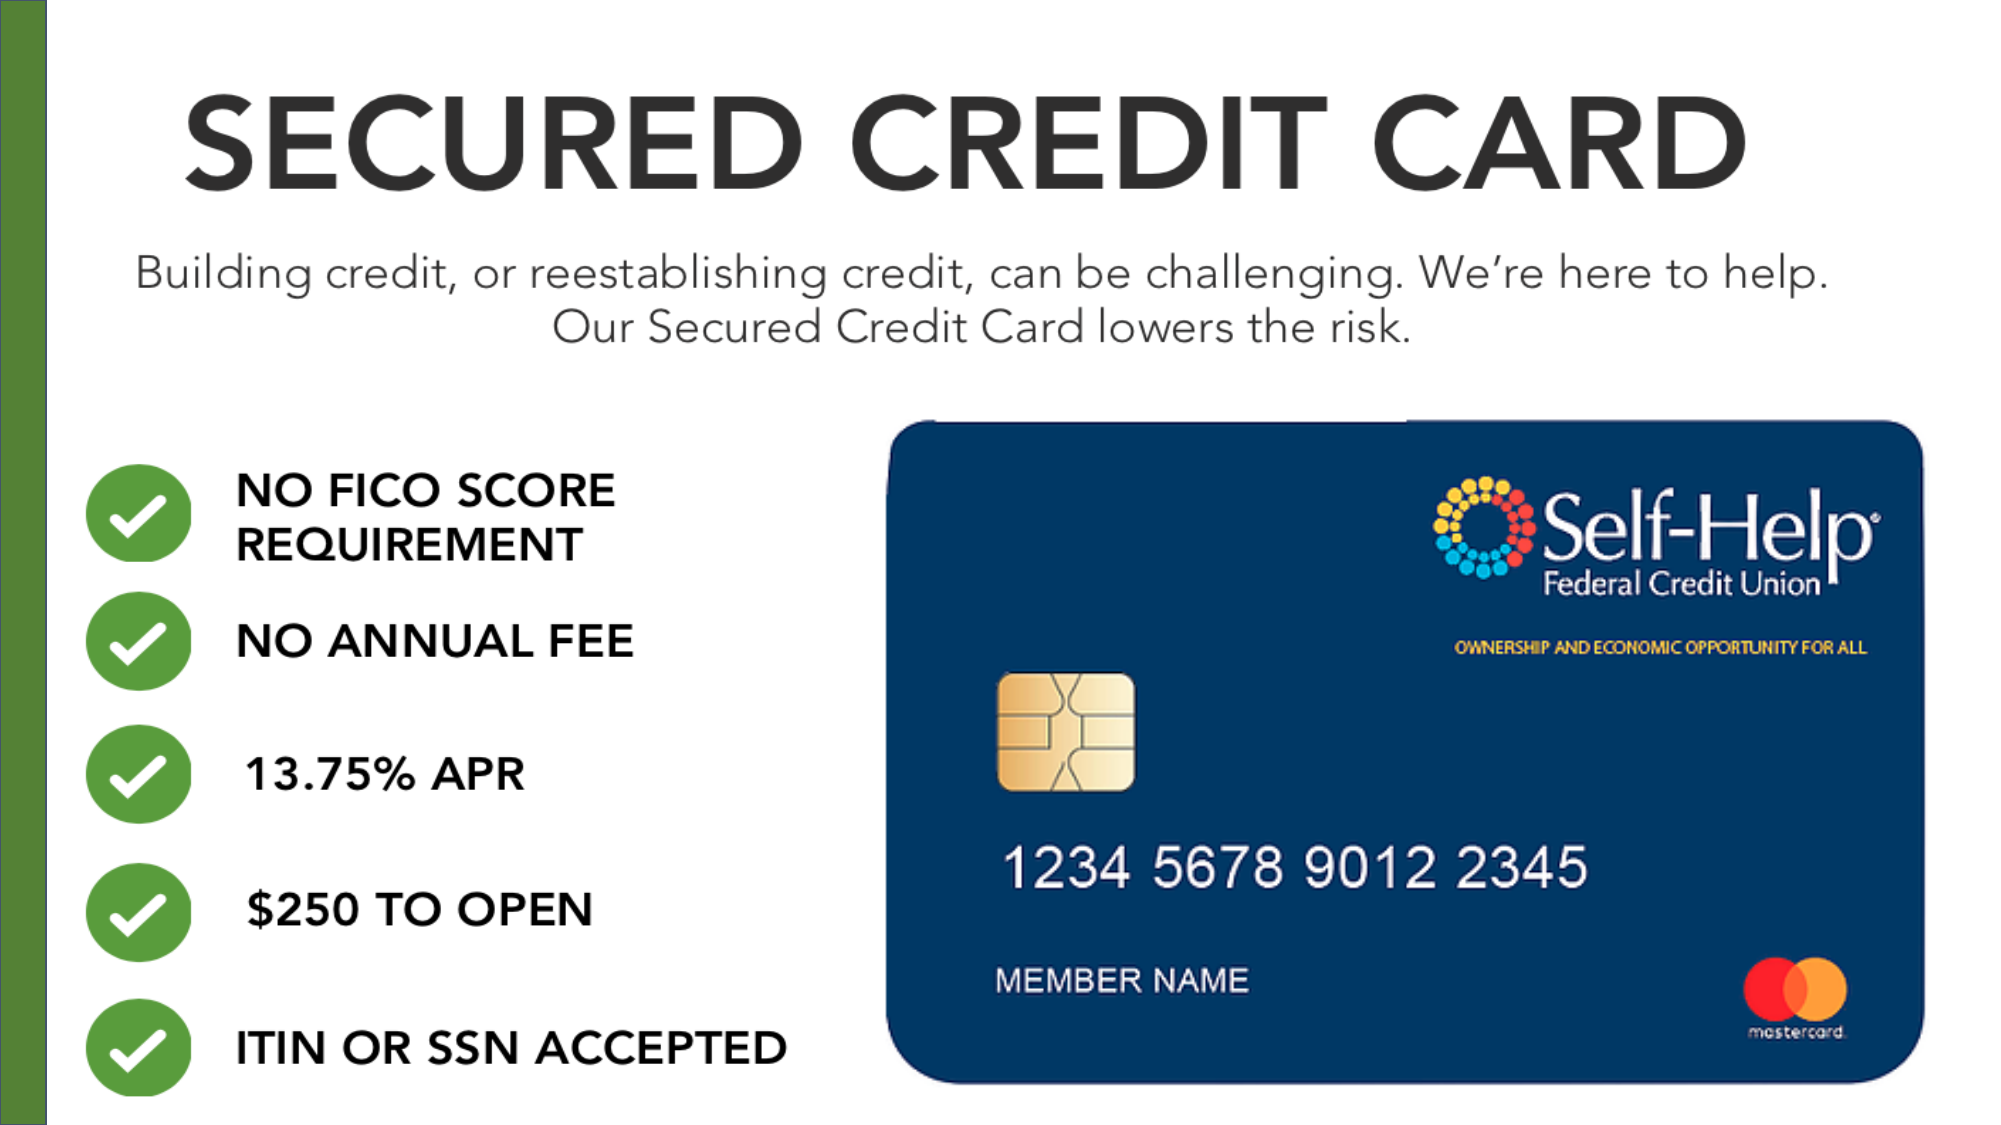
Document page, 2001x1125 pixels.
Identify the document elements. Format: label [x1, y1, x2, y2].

text_box [0, 0, 47, 1125]
picture [72, 0, 2000, 1125]
